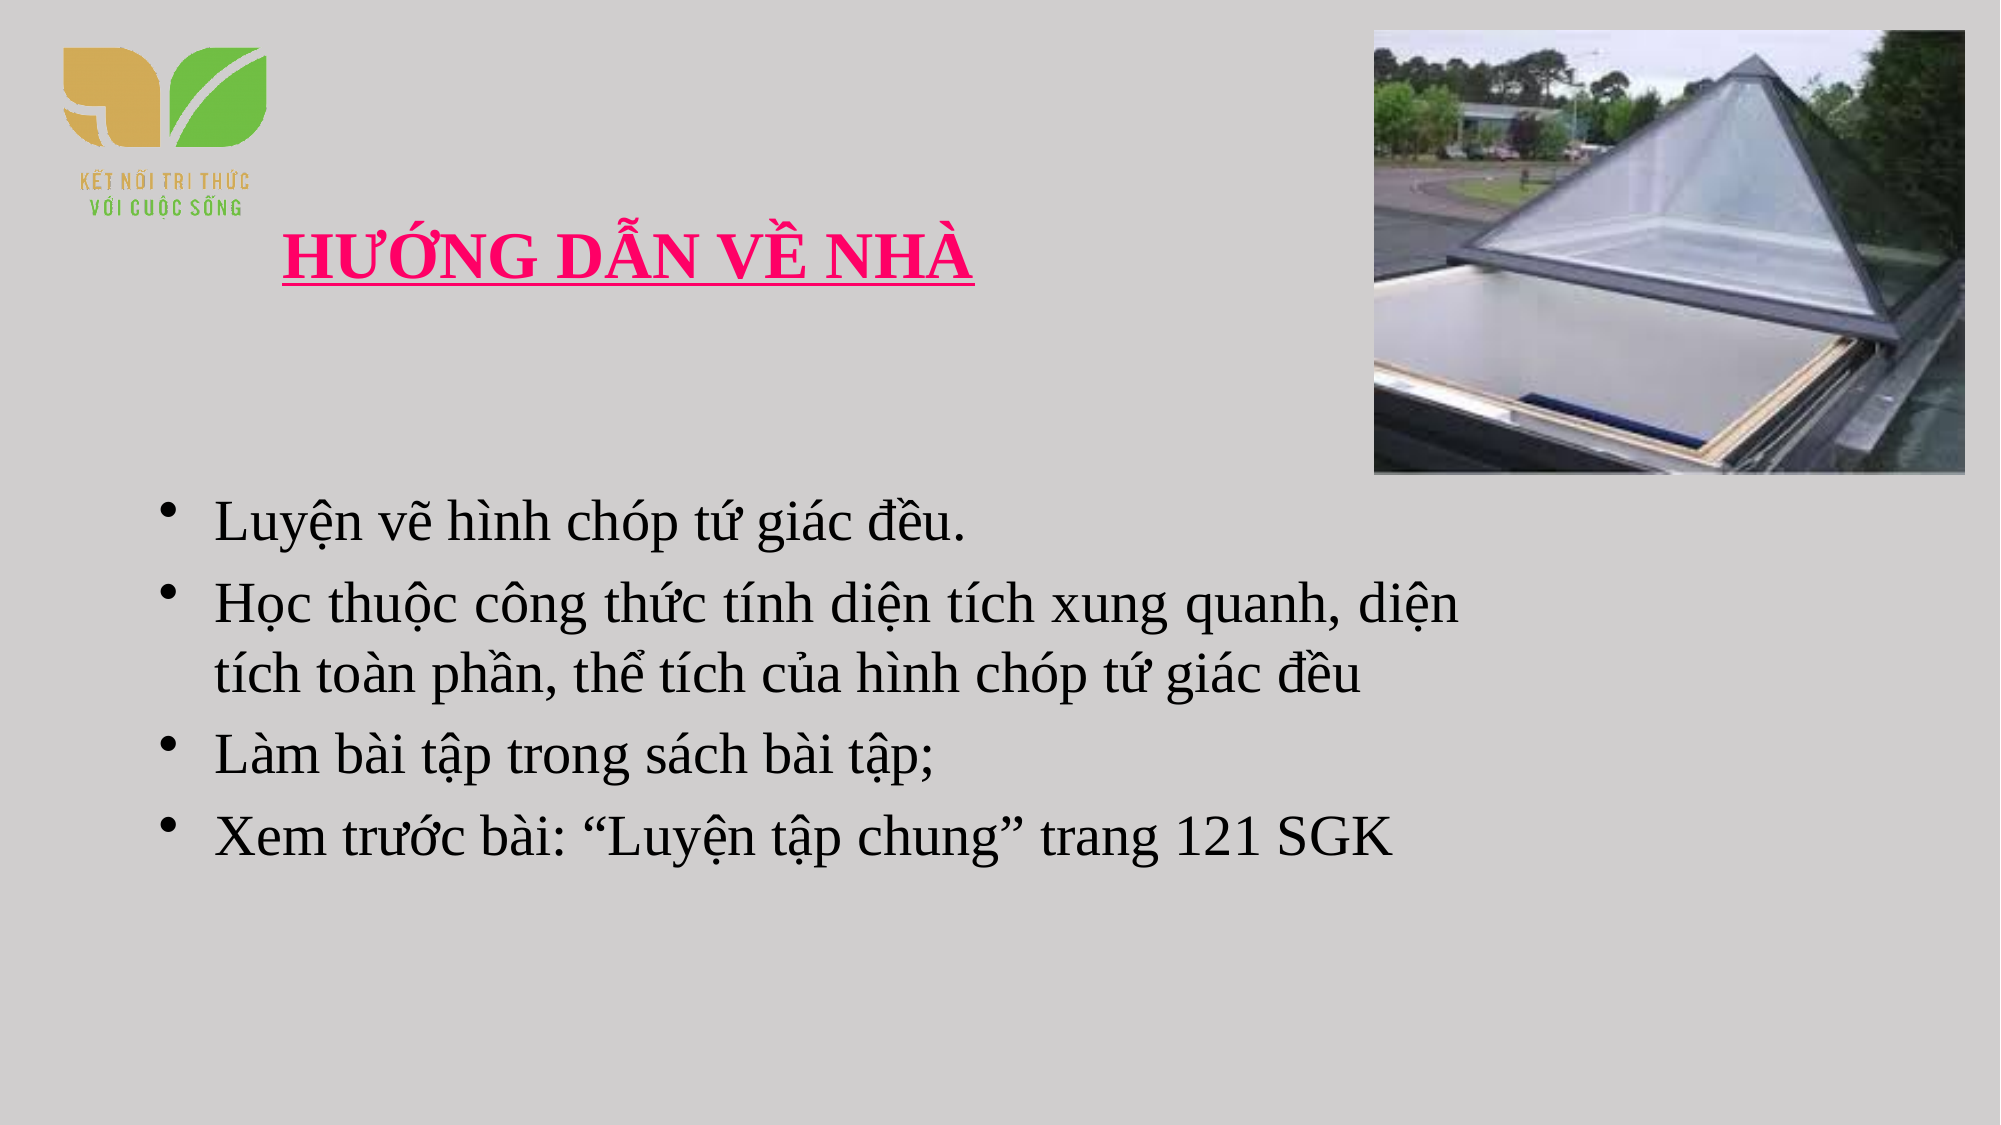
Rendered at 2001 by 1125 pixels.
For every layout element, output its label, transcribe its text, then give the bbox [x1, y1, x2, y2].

picture [1374, 30, 1965, 475]
text_box Luyện vẽ hình chóp tứ giác đều. Học thuộc công thức tính diện tích xung quanh, diện tích toàn phần, thể tích của hình chóp tứ giác đều Làm bài tập trong sách bài tập; Xem trước bài: “Luyện tập chung” trang 121 SGK [143, 474, 1475, 981]
text_box HƯỚNG DẪN VỀ NHÀ [267, 204, 1000, 300]
picture [35, 0, 295, 259]
